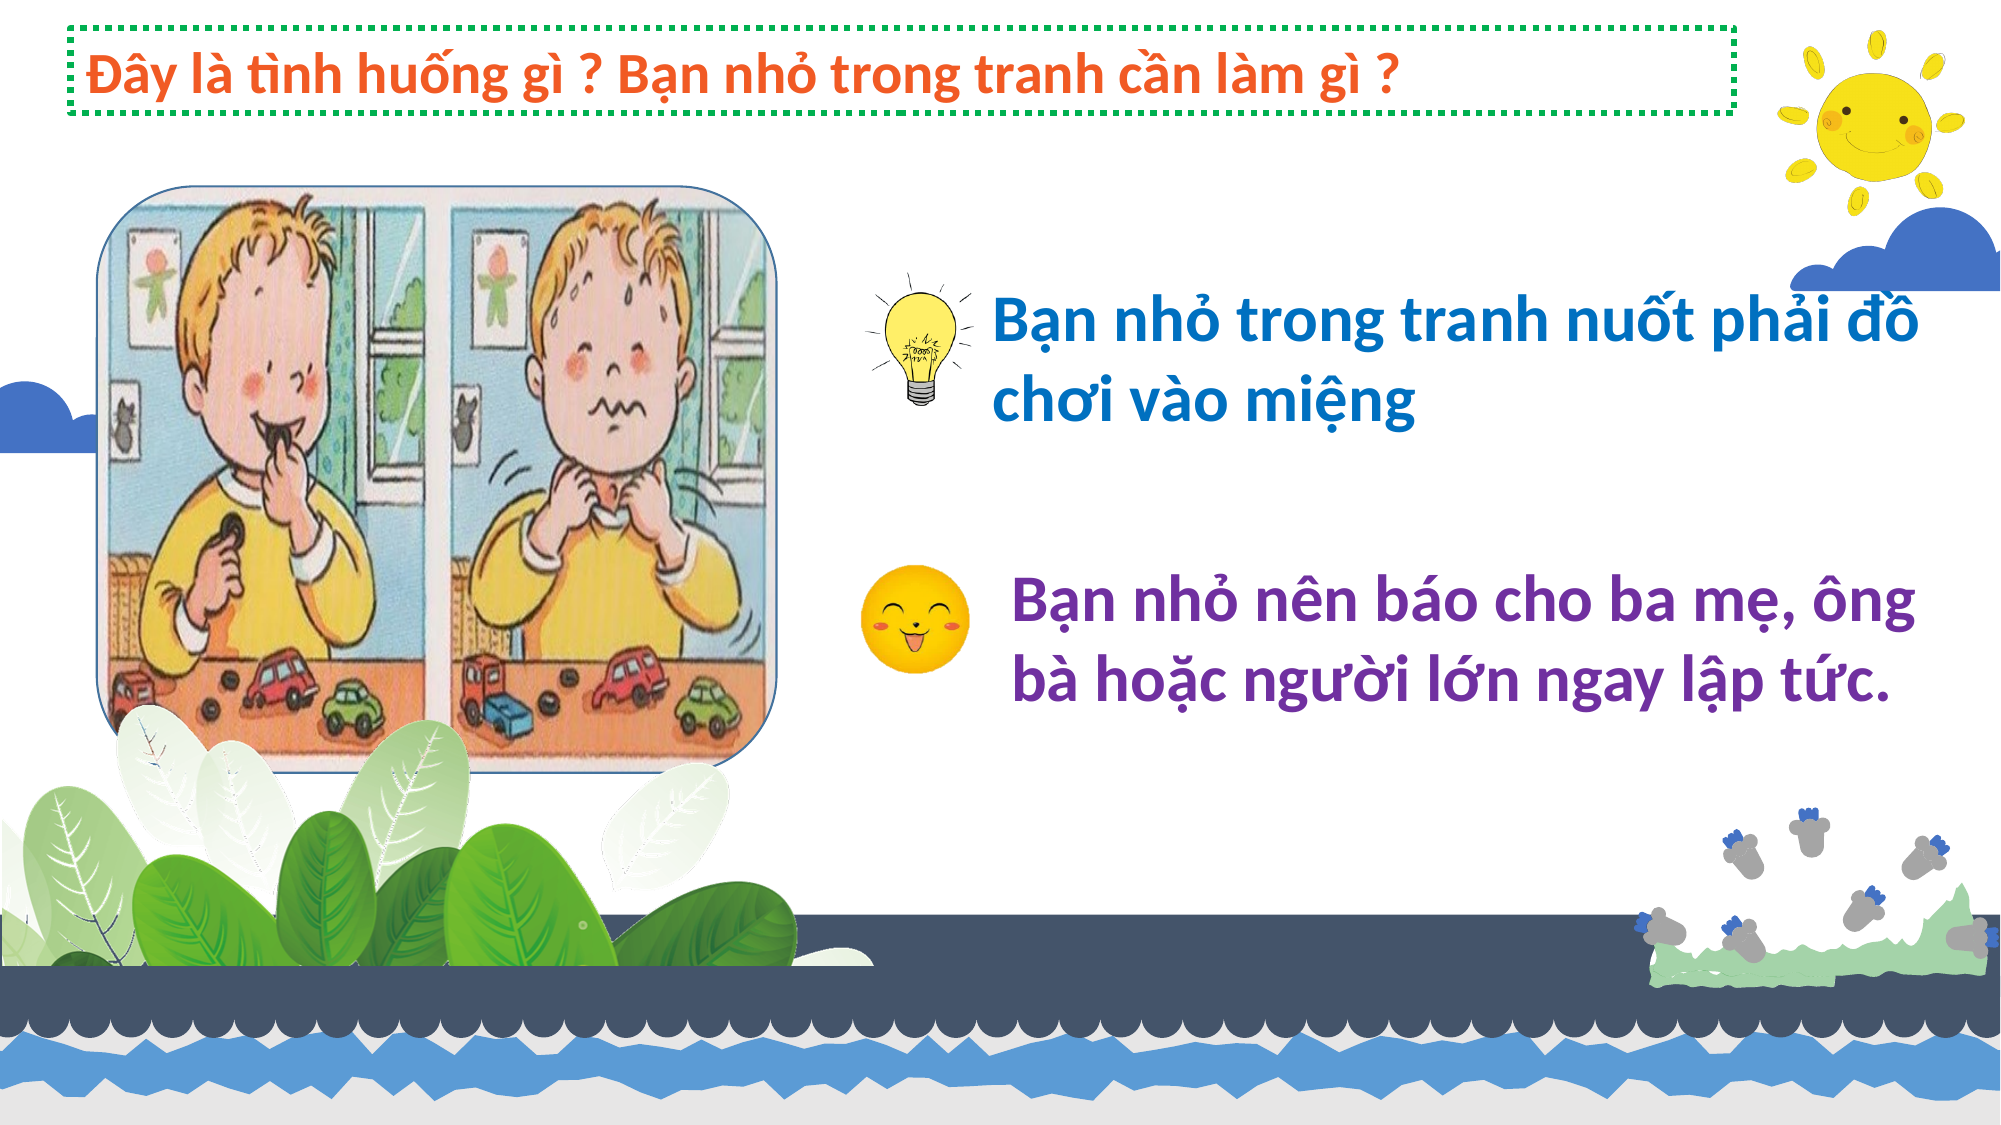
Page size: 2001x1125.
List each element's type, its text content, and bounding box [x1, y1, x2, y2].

text_box Đây là tình huống gì ? Bạn nhỏ trong tranh cần làm gì ? [70, 28, 1735, 113]
picture [1760, 11, 1985, 236]
text_box [95, 185, 778, 705]
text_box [1633, 807, 2000, 978]
text_box Bạn nhỏ nên báo cho ba mẹ, ông bà hoặc người lớn ngay lập tức. [986, 538, 1971, 732]
picture [837, 257, 1001, 421]
picture [854, 558, 976, 680]
text_box Bạn nhỏ trong tranh nuốt phải đồ chơi vào miệng [968, 257, 1990, 452]
picture [2, 705, 874, 967]
